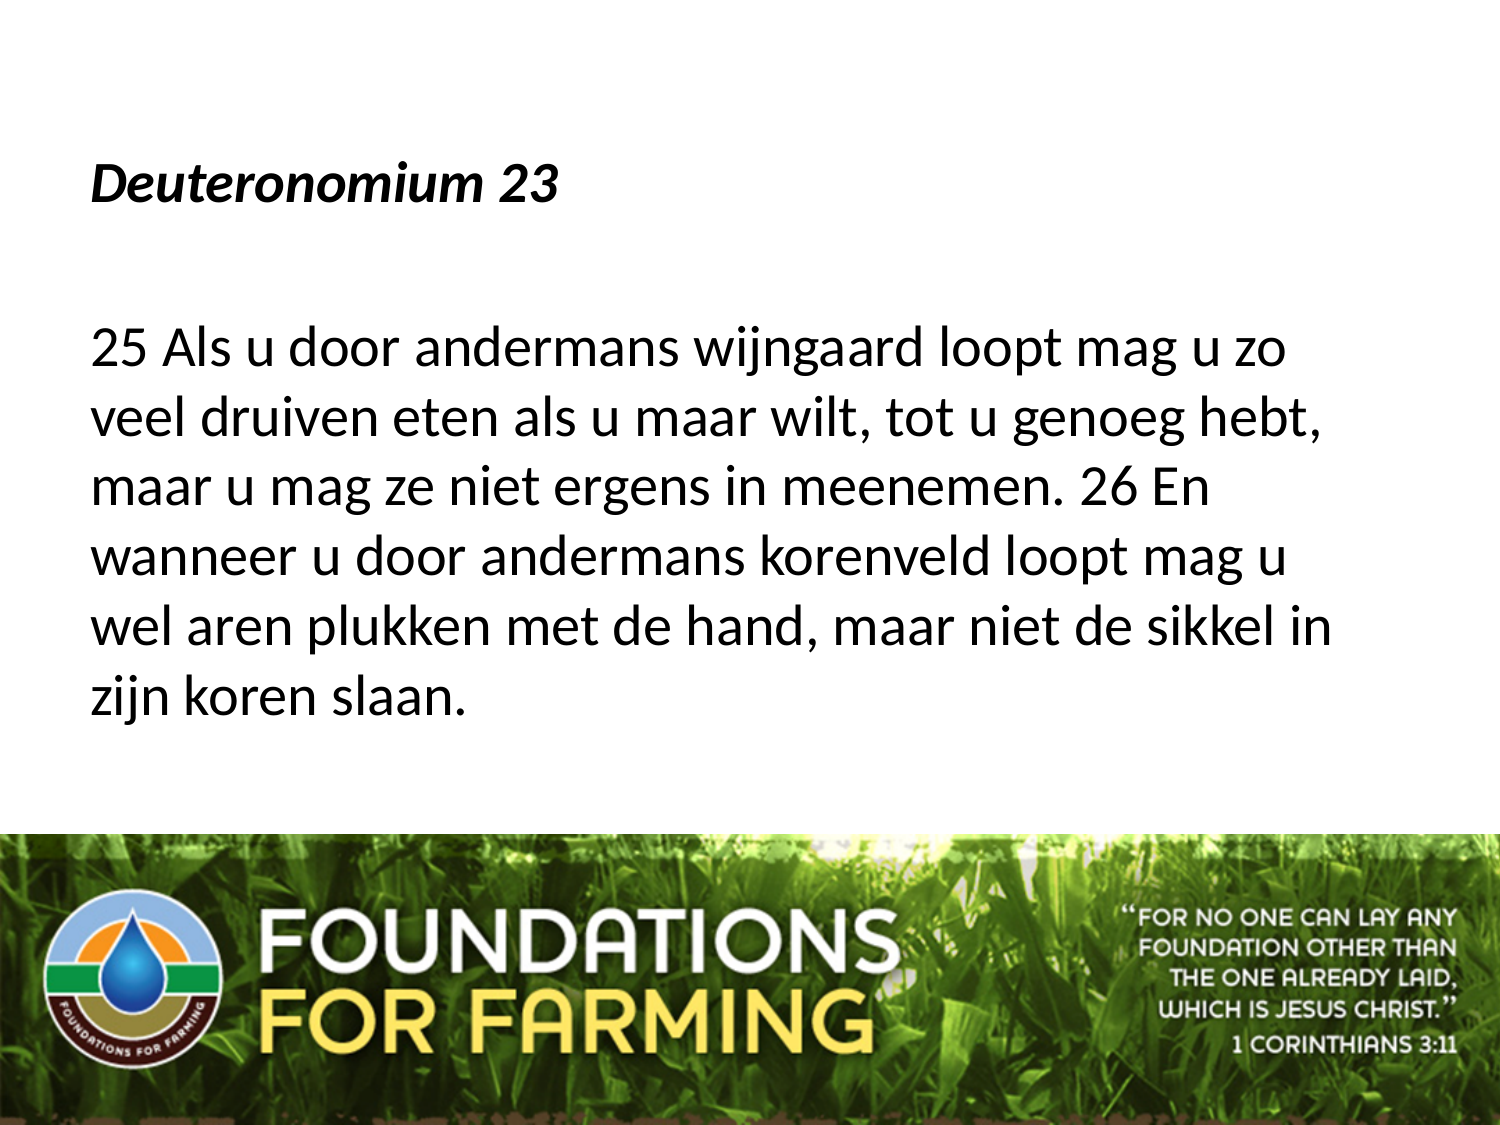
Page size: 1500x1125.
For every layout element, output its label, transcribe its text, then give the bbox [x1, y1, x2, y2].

picture [0, 834, 1500, 1125]
list Deuteronomium 23 25 Als u door andermans wijngaard loopt mag u zo veel druiven eten als u maar wilt, tot u genoeg hebt, maar u mag ze niet ergens in meenemen. 26 En wanneer u door andermans korenveld loopt mag u wel aren plukken met de hand, maar niet de sikkel in zijn koren slaan. [75, 137, 1400, 776]
